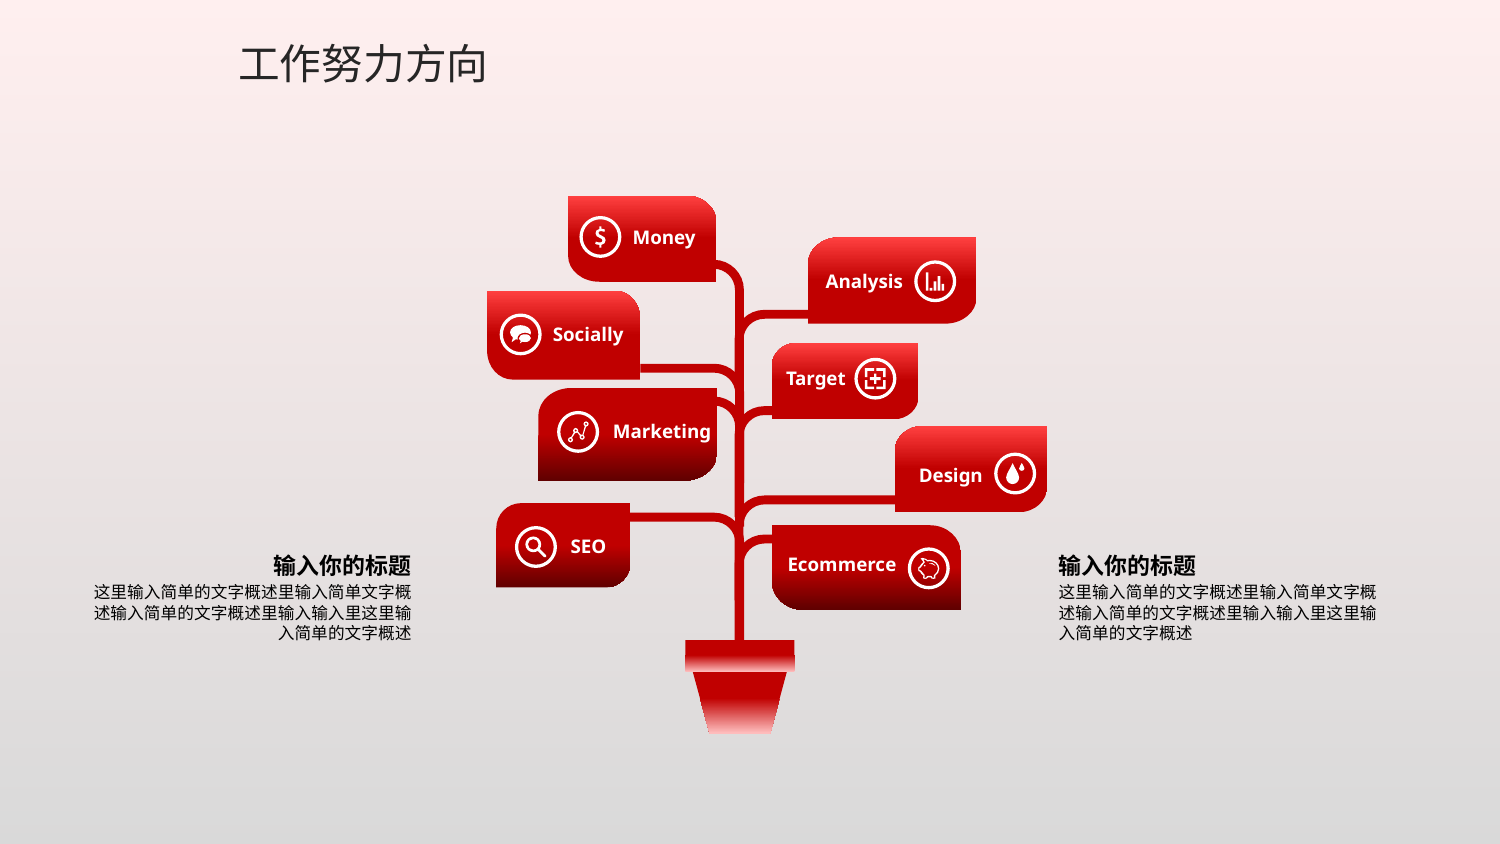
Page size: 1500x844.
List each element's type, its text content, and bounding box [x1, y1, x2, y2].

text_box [738, 425, 1048, 601]
title 工作努力方向 [226, 32, 502, 94]
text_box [496, 502, 740, 668]
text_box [567, 195, 757, 289]
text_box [738, 342, 919, 424]
text_box 输入你的标题 这里输入简单的文字概述里输入简单文字概述输入简单的文字概述里输入输入里这里输入简单的文字概述 [72, 545, 424, 663]
text_box 输入你的标题 这里输入简单的文字概述里输入简单文字概述输入简单的文字概述里输入输入里这里输入简单的文字概述 [1047, 545, 1399, 663]
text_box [685, 640, 795, 734]
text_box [486, 290, 740, 484]
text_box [538, 387, 740, 501]
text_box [738, 237, 977, 387]
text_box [738, 524, 962, 645]
